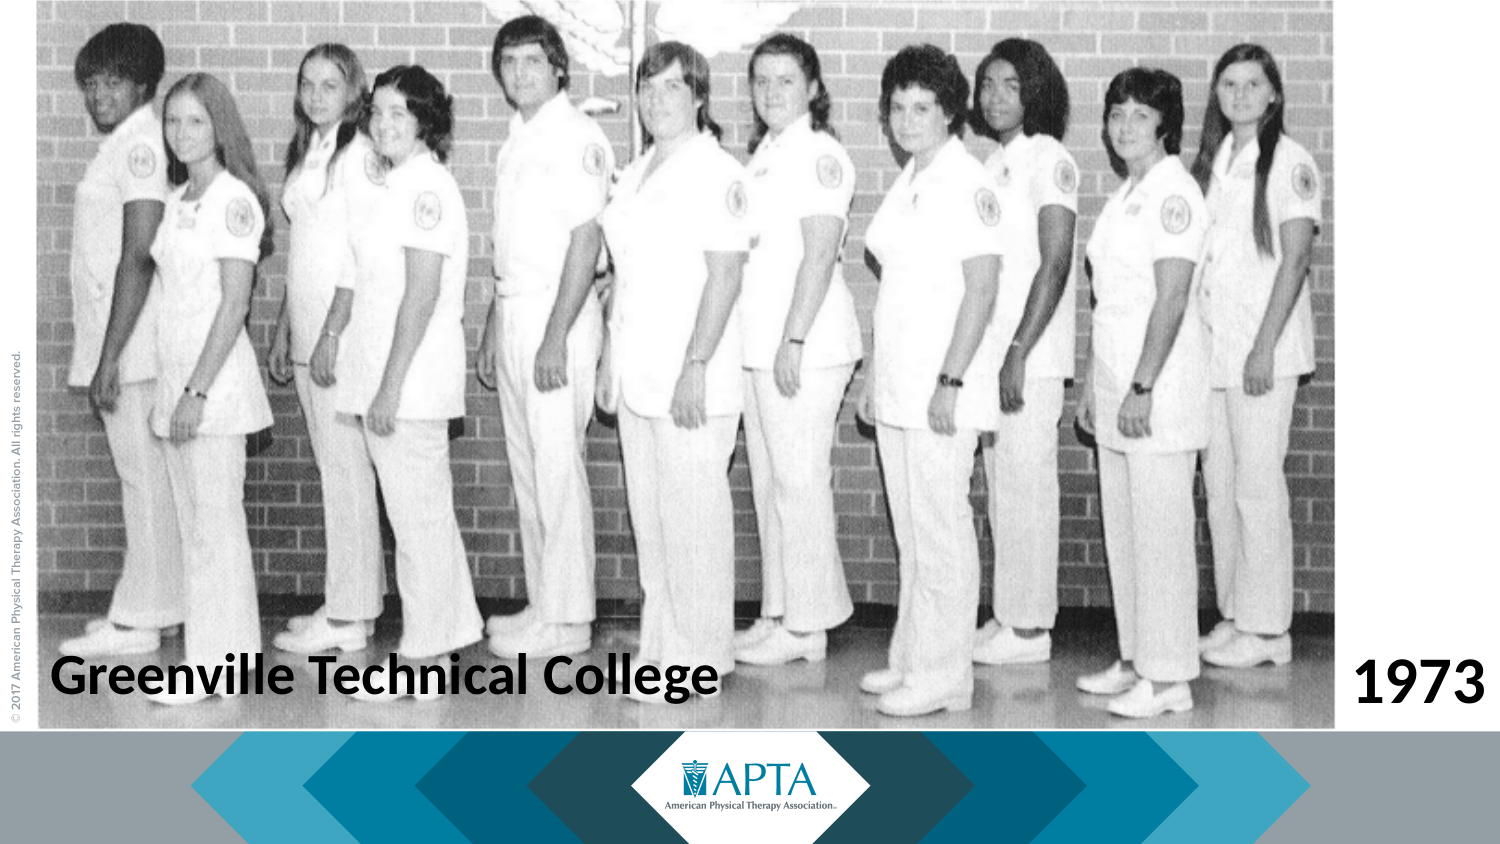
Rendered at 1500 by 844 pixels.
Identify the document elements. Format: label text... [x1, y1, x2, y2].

text_box 1973 [1341, 628, 1500, 724]
picture [0, 0, 1500, 844]
